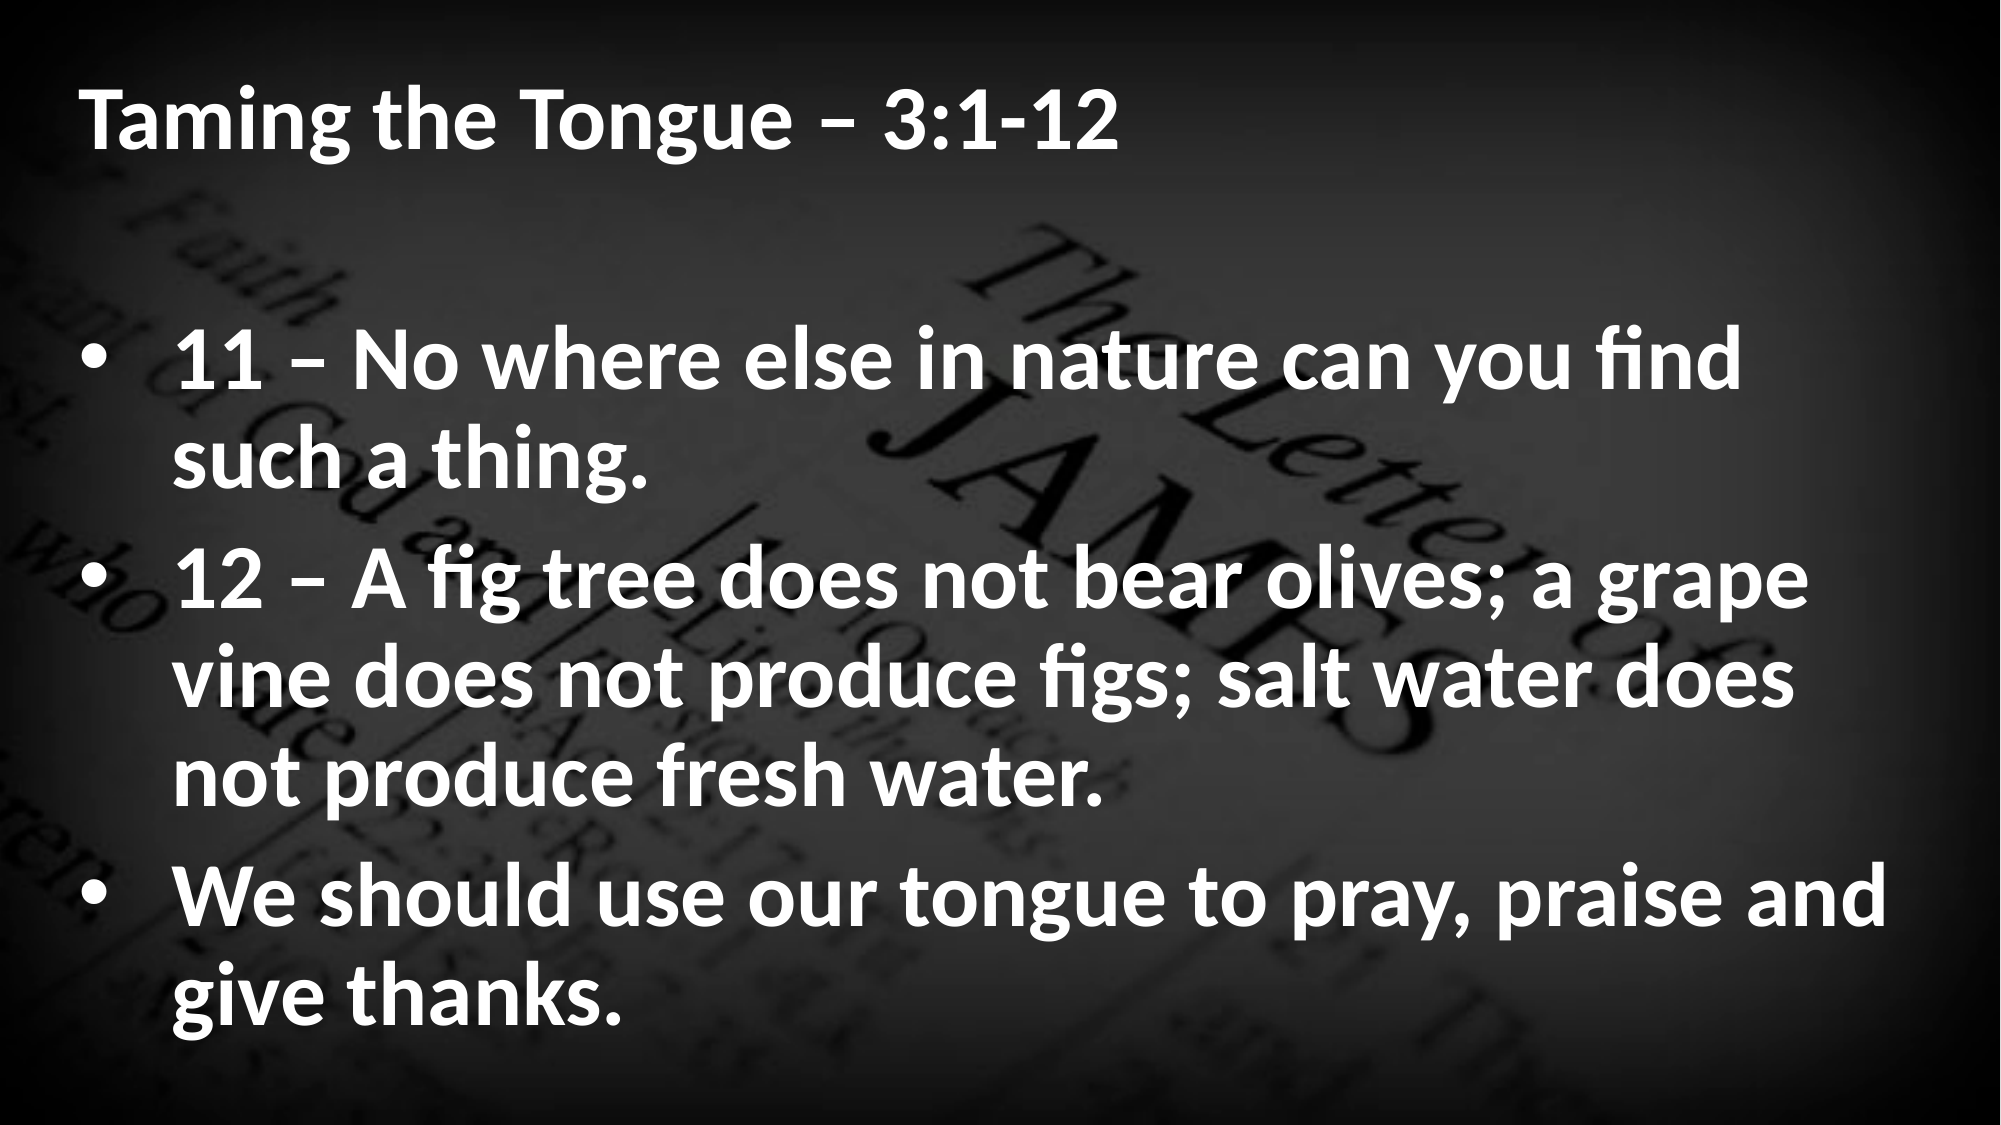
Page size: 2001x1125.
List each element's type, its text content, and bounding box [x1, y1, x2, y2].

subtitle Taming the Tongue – 3:1-12 11 – No where else in nature can you find such a thing. 12 – A fig tree does not bear olives; a grape vine does not produce figs; salt water does not produce fresh water. We should use our tongue to pray, praise and give thanks. [63, 63, 1940, 1066]
picture [0, 0, 2001, 1125]
